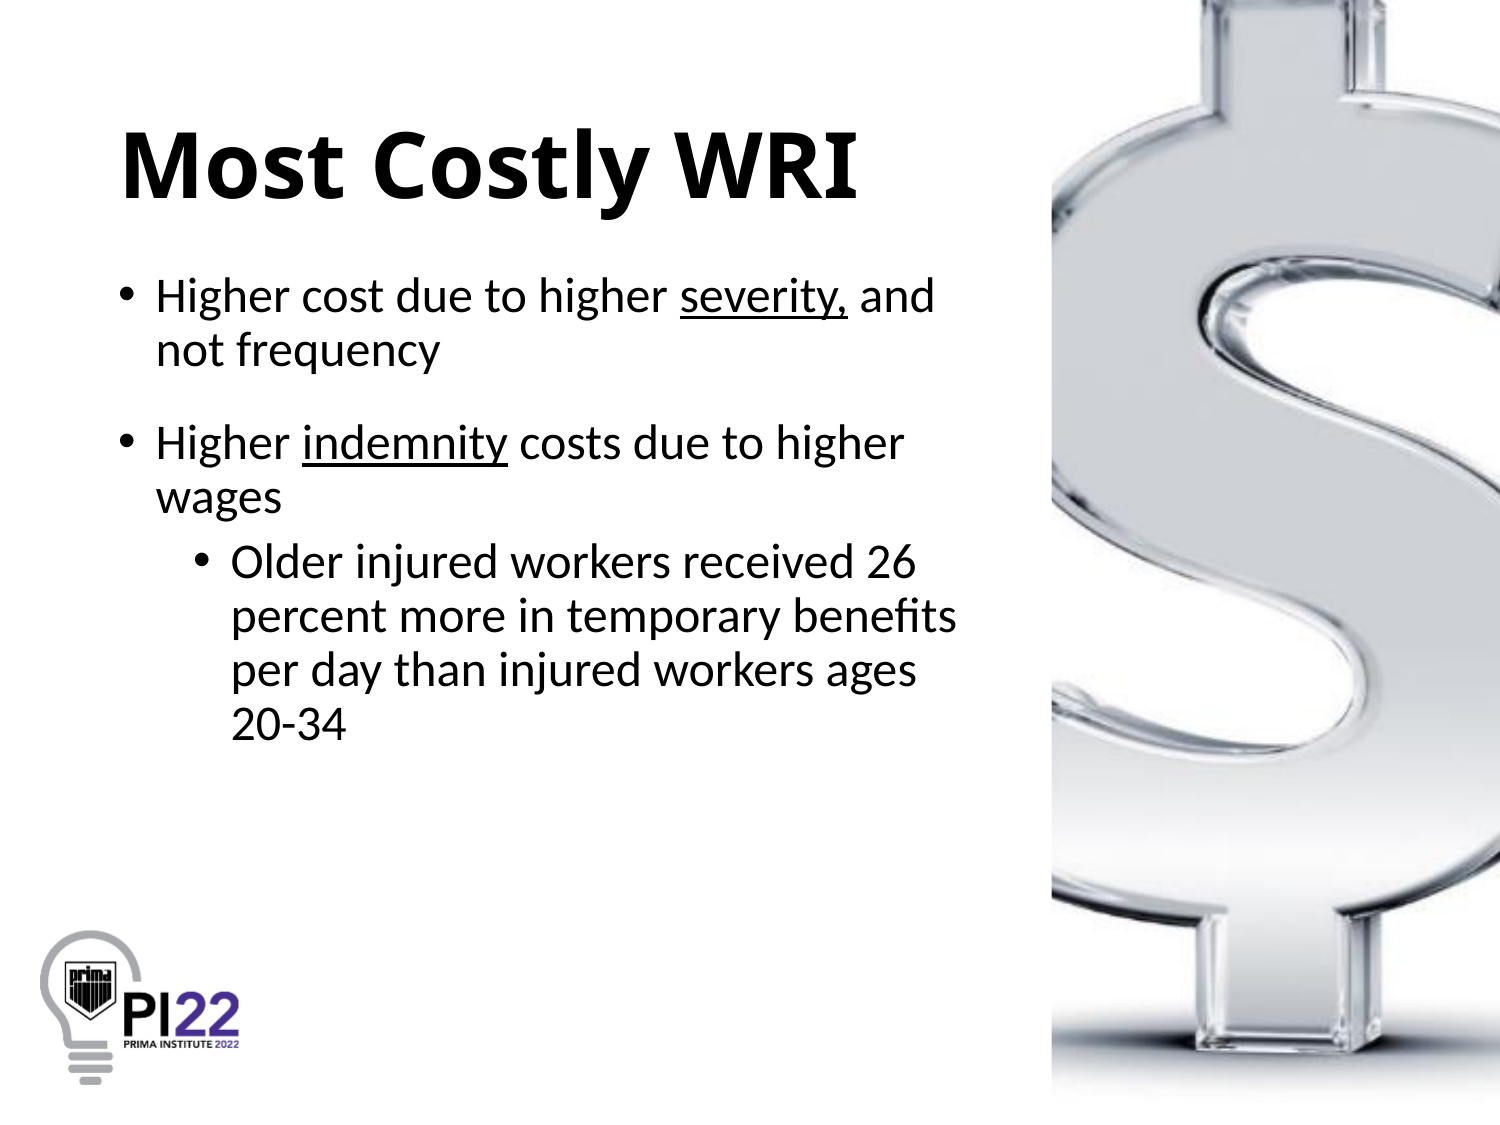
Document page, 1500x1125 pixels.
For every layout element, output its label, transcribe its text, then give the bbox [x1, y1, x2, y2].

title Most Costly WRI [103, 59, 1051, 278]
list Higher cost due to higher severity, and not frequency Higher indemnity costs due to higher wages Older injured workers received 26 percent more in temporary benefits per day than injured workers ages 20-34 [103, 261, 974, 895]
picture [0, 0, 1500, 1125]
